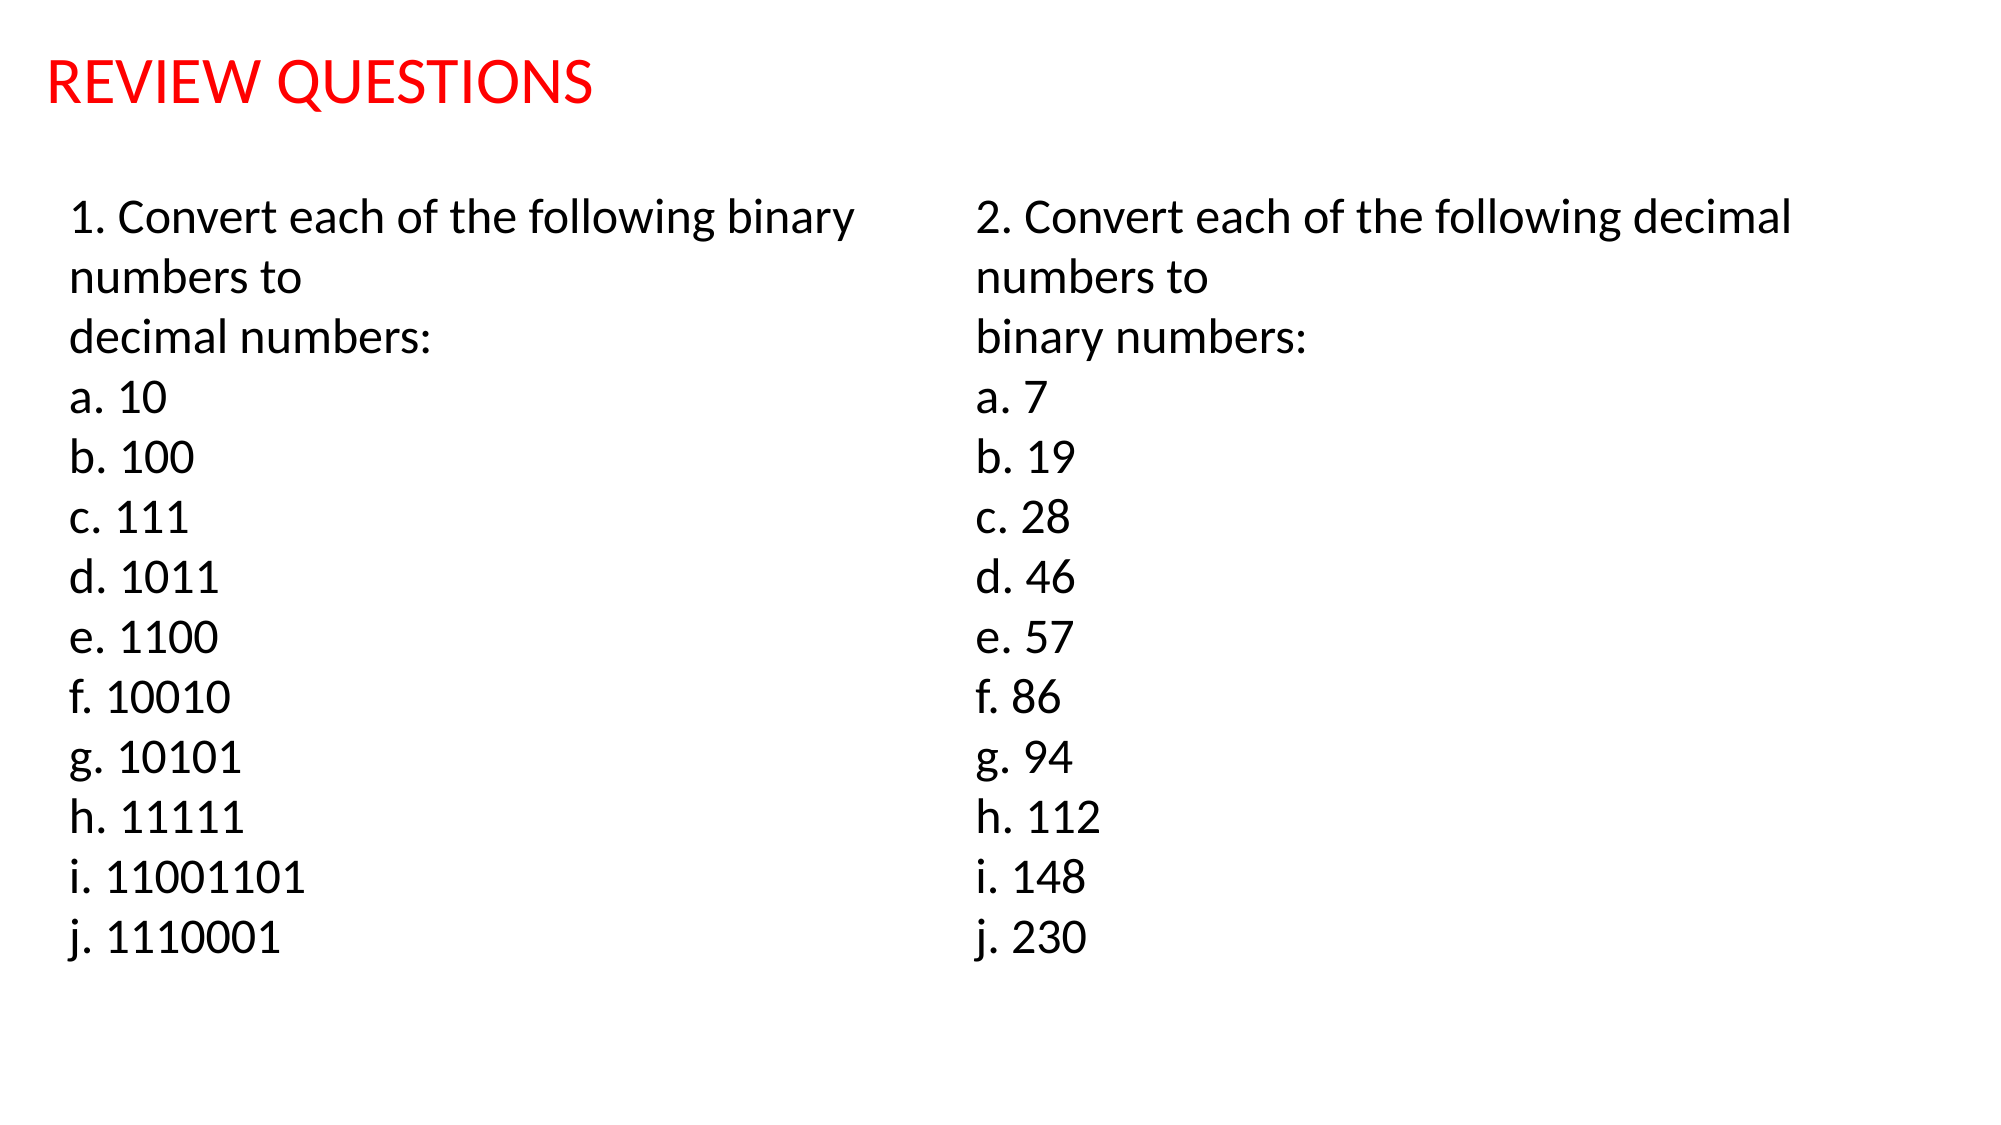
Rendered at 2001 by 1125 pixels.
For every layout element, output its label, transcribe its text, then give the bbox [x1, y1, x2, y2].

text_box 1. Convert each of the following binary numbers to decimal numbers: a. 10 b. 100 c. 111 d. 1011 e. 1100 f. 10010 g. 10101 h. 11111 i. 11001101 j. 1110001 [54, 176, 960, 972]
text_box 2. Convert each of the following decimal numbers to binary numbers: a. 7 b. 19 c. 28 d. 46 e. 57 f. 86 g. 94 h. 112 i. 148 j. 230 [960, 176, 1961, 972]
text_box REVIEW QUESTIONS [32, 29, 610, 125]
